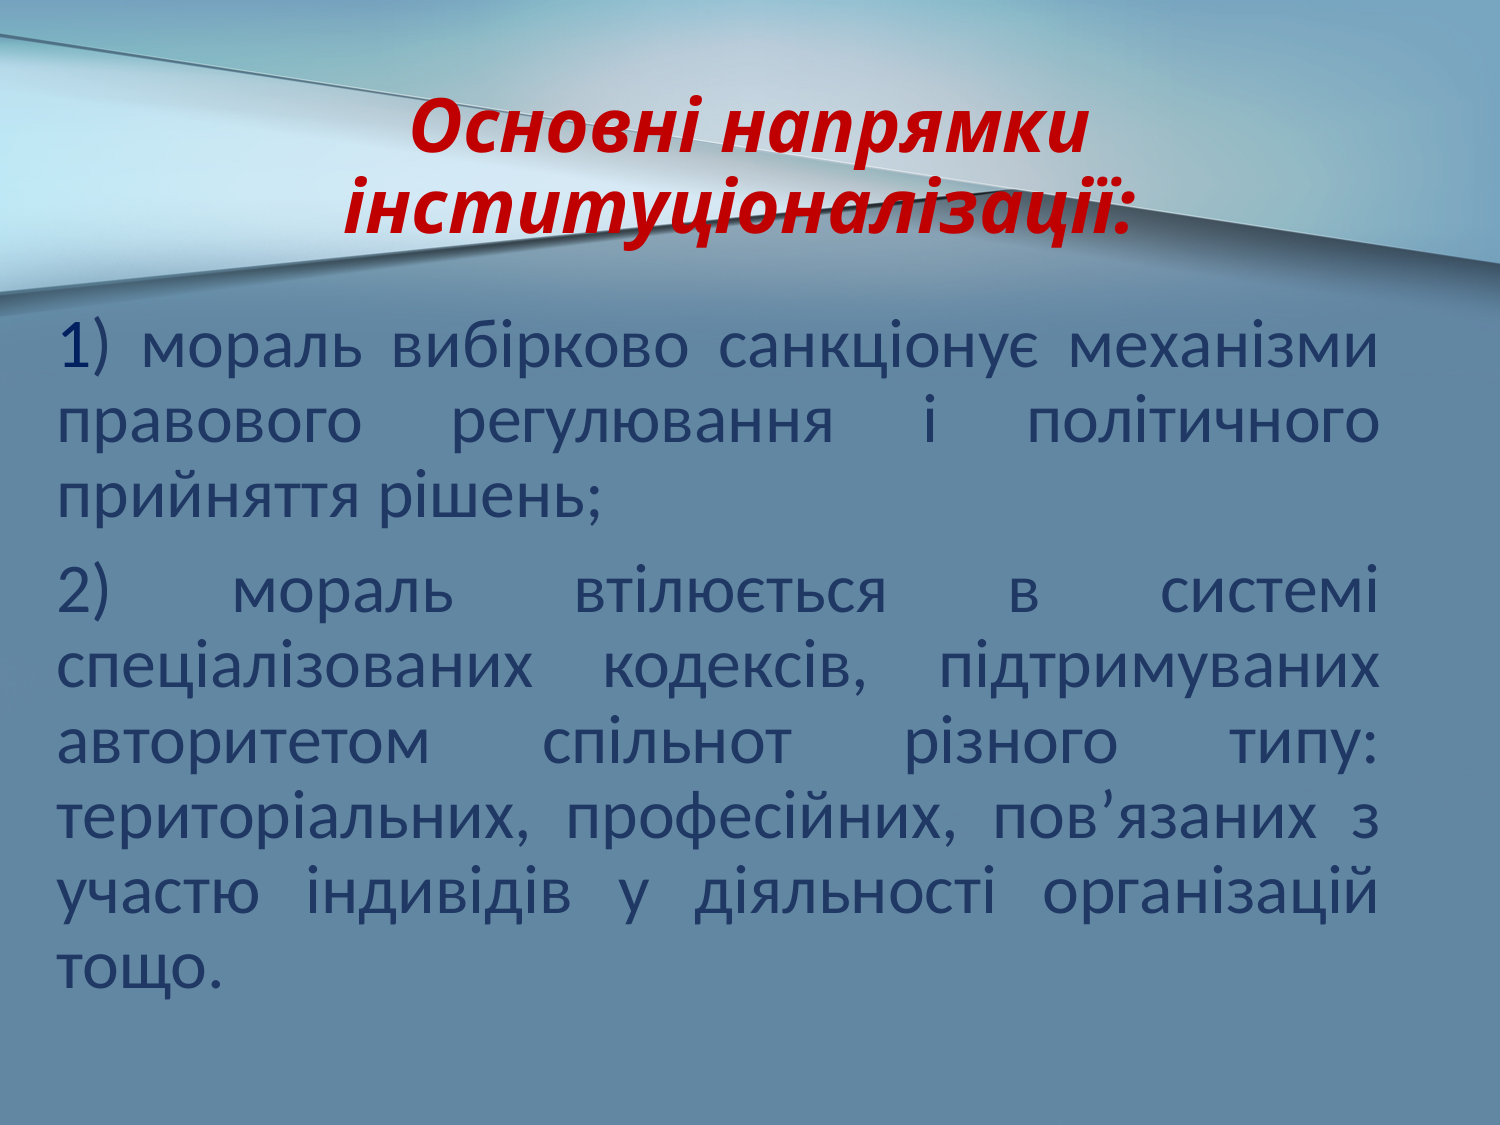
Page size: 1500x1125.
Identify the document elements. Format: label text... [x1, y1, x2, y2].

list 1) мораль вибірково санкціонує механізми правового регулювання і політичного прийняття рішень; 2) мораль втілюється в системі спеціалізованих кодексів, підтримуваних авторитетом спільнот різного типу: територіальних, професійних, пов’язаних з участю індивідів у діяльності організацій тощо. [41, 299, 1397, 1014]
title Основні напрямки інституціоналізації: [103, 59, 1397, 278]
picture [0, 0, 1500, 1125]
